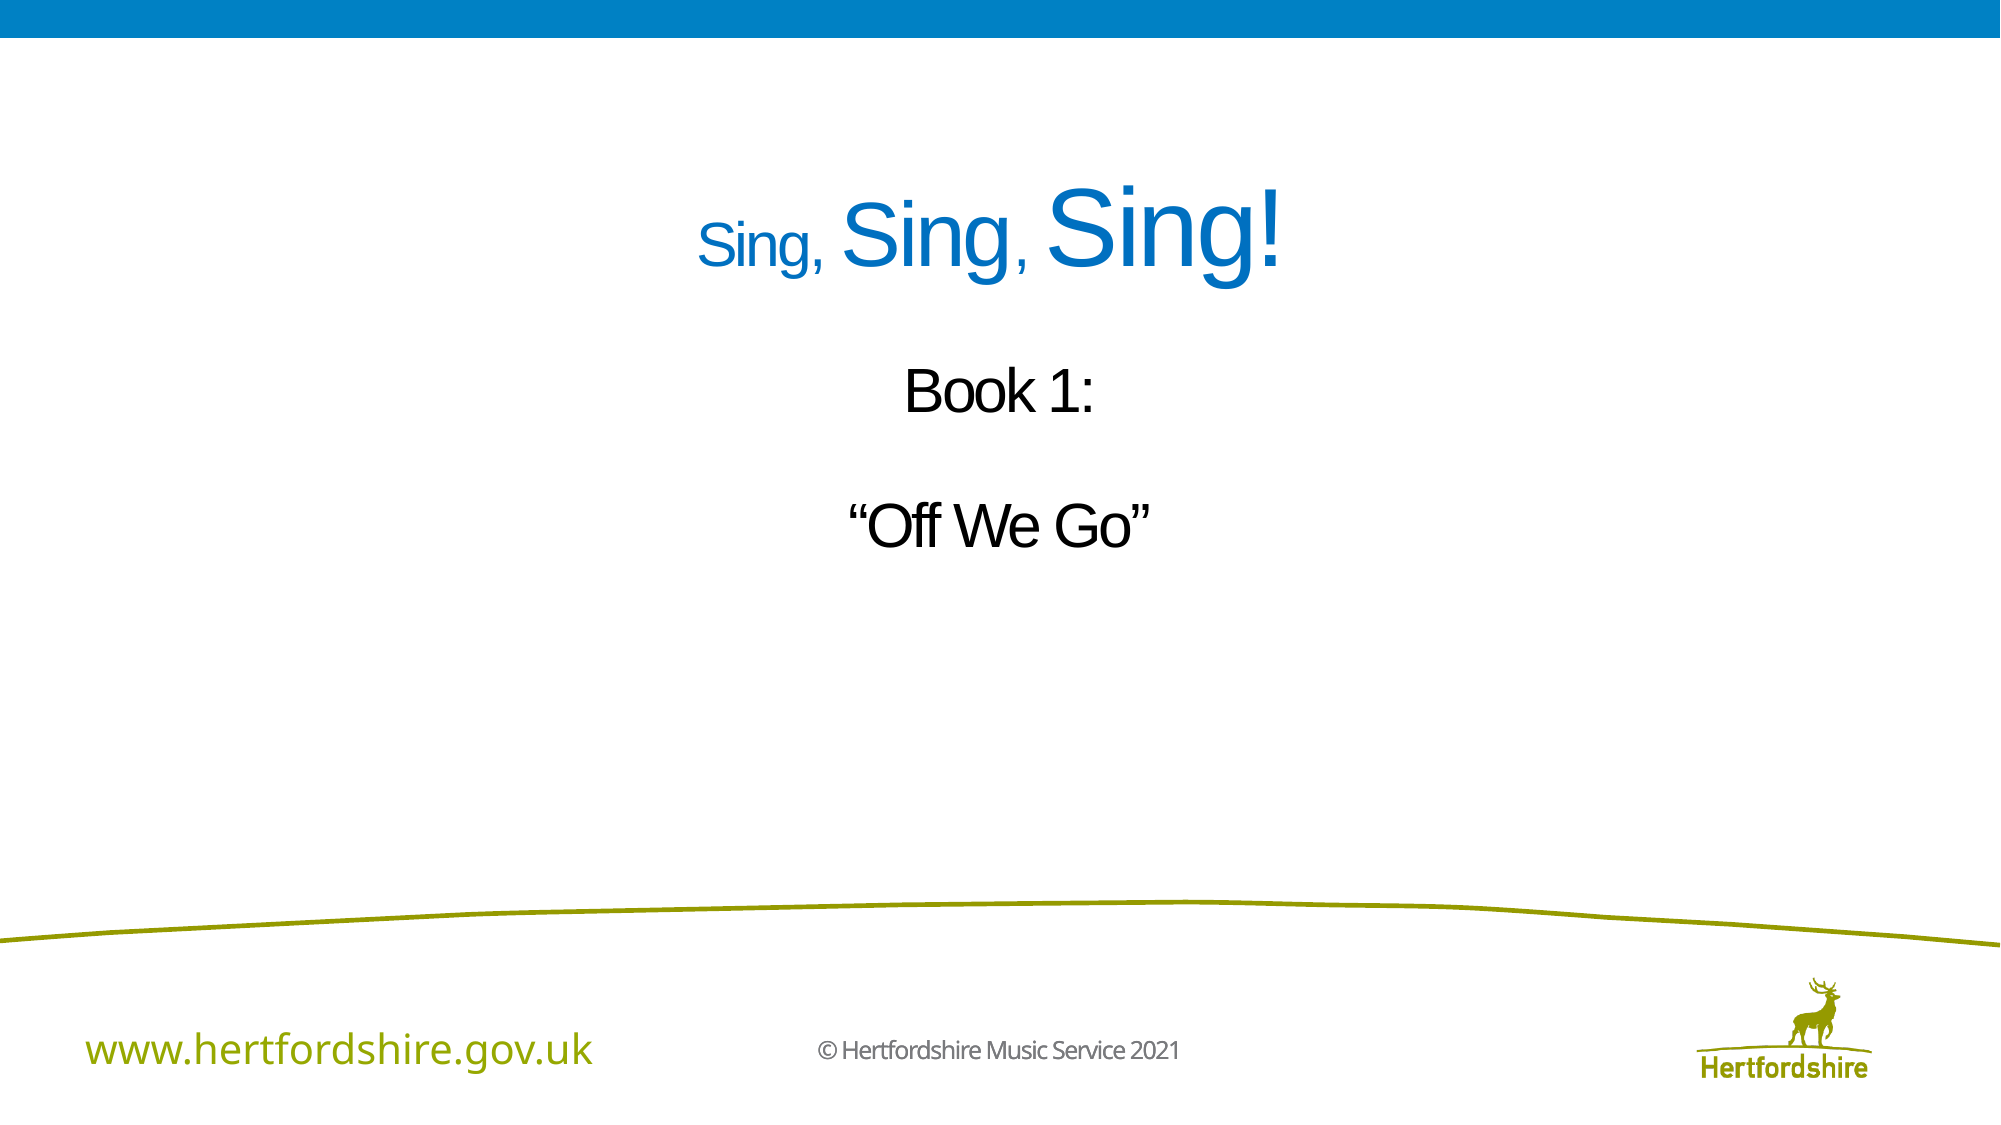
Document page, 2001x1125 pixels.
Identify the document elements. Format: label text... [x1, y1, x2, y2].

title Sing, Sing, Sing! Book 1: “Off We Go” [249, 170, 1750, 563]
picture [1873, 931, 1915, 935]
picture [1653, 931, 1915, 1125]
